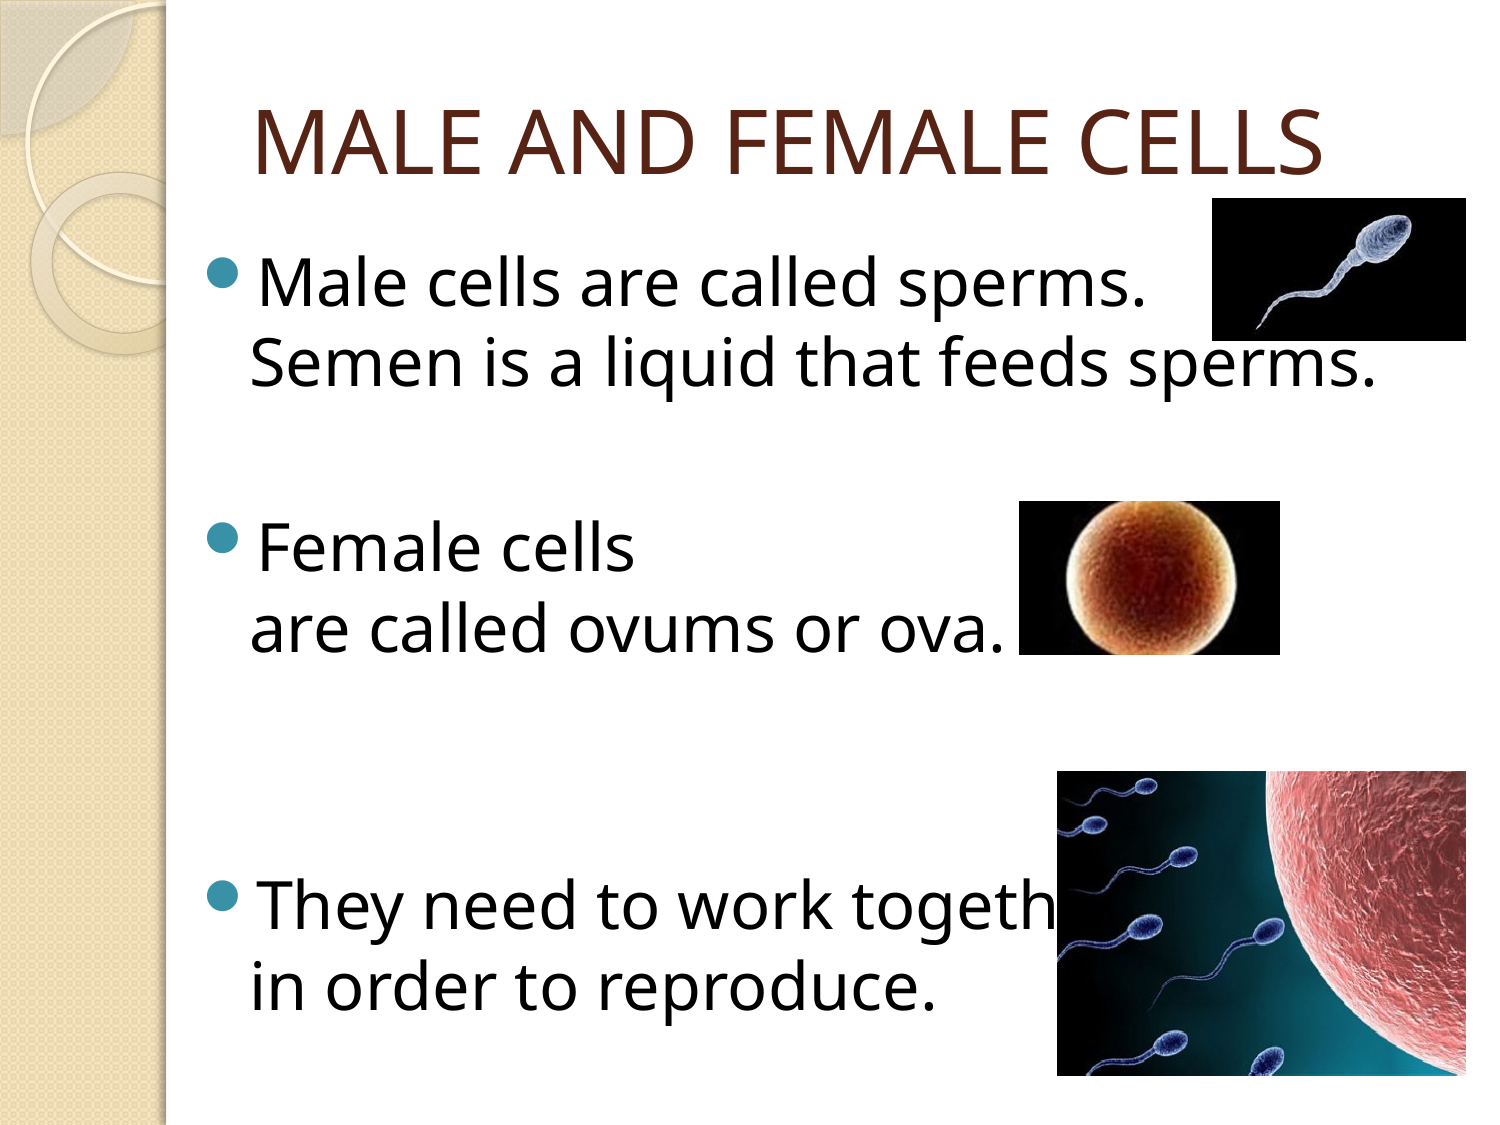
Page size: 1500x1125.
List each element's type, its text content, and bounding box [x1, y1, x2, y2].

list Male cells are called sperms. Semen is a liquid that feeds sperms. Female cells are called ovums or ova. They need to work together in order to reproduce. [174, 232, 1466, 1125]
title MALE AND FEMALE CELLS [235, 45, 1466, 232]
picture [1212, 198, 1466, 341]
picture [1019, 500, 1280, 656]
picture [1056, 770, 1466, 1076]
